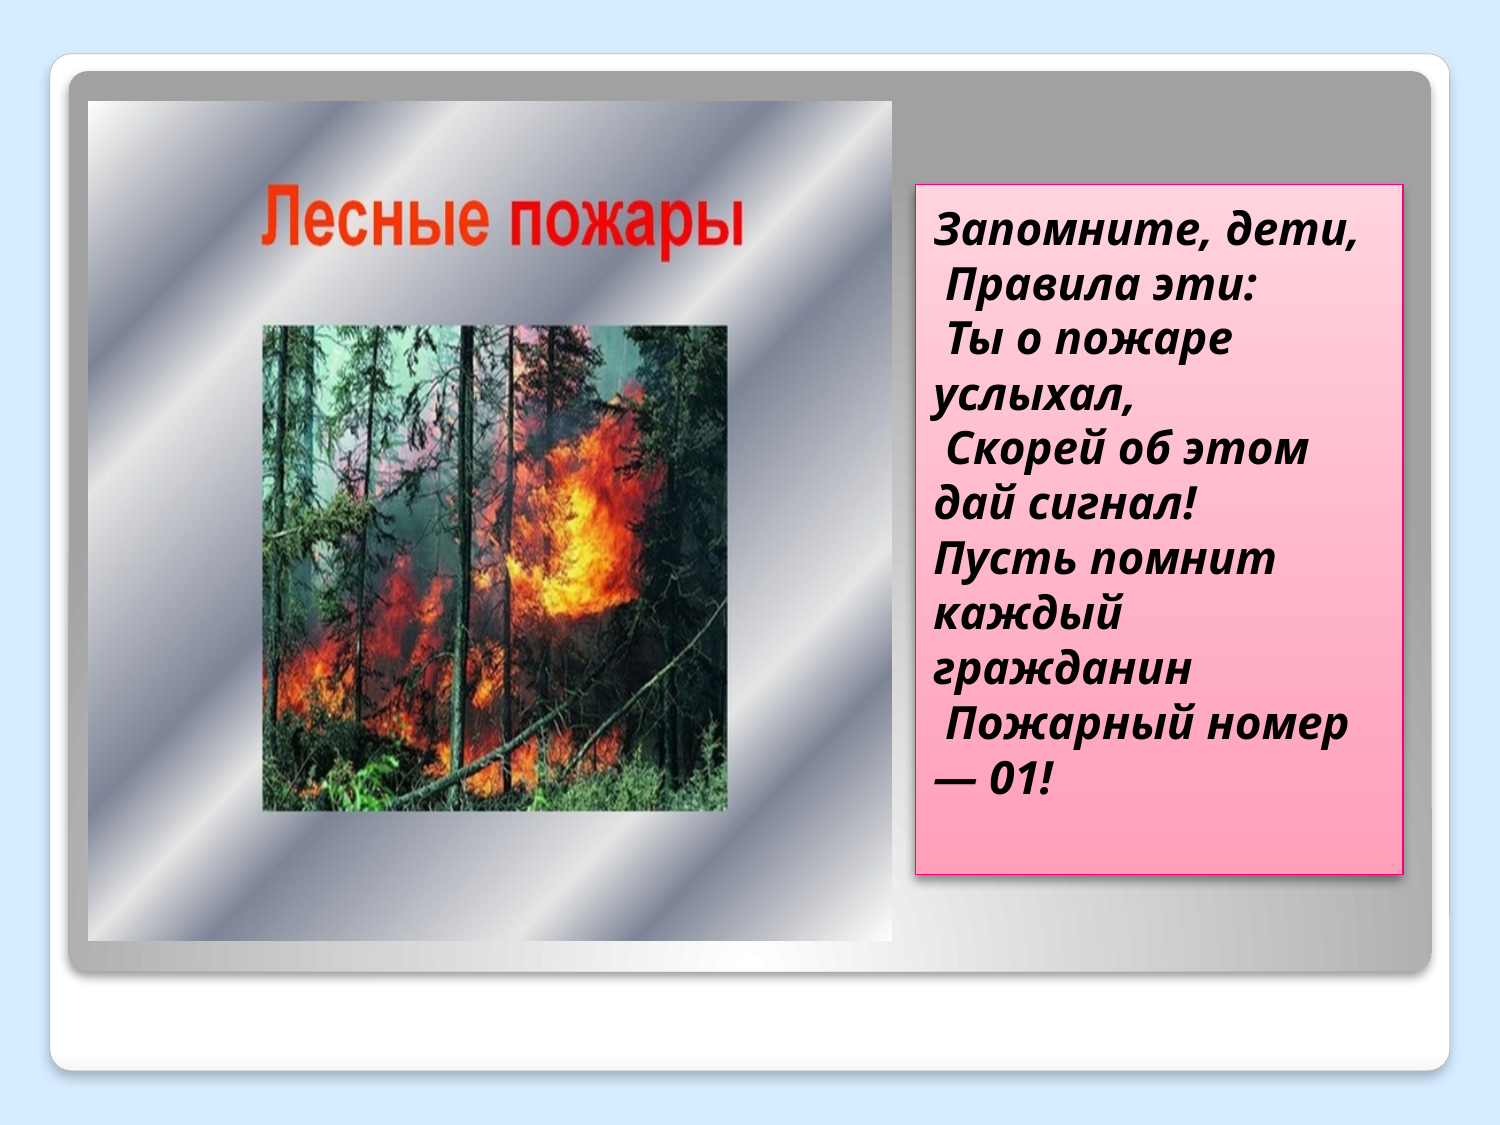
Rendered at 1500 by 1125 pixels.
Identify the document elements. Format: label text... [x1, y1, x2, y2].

picture [88, 101, 892, 941]
list Запомните, дети, Правила эти: Ты о пожаре услыхал, Скорей об этом дай сигнал! Пусть помнит каждый гражданин Пожарный номер — 01! [915, 184, 1404, 875]
